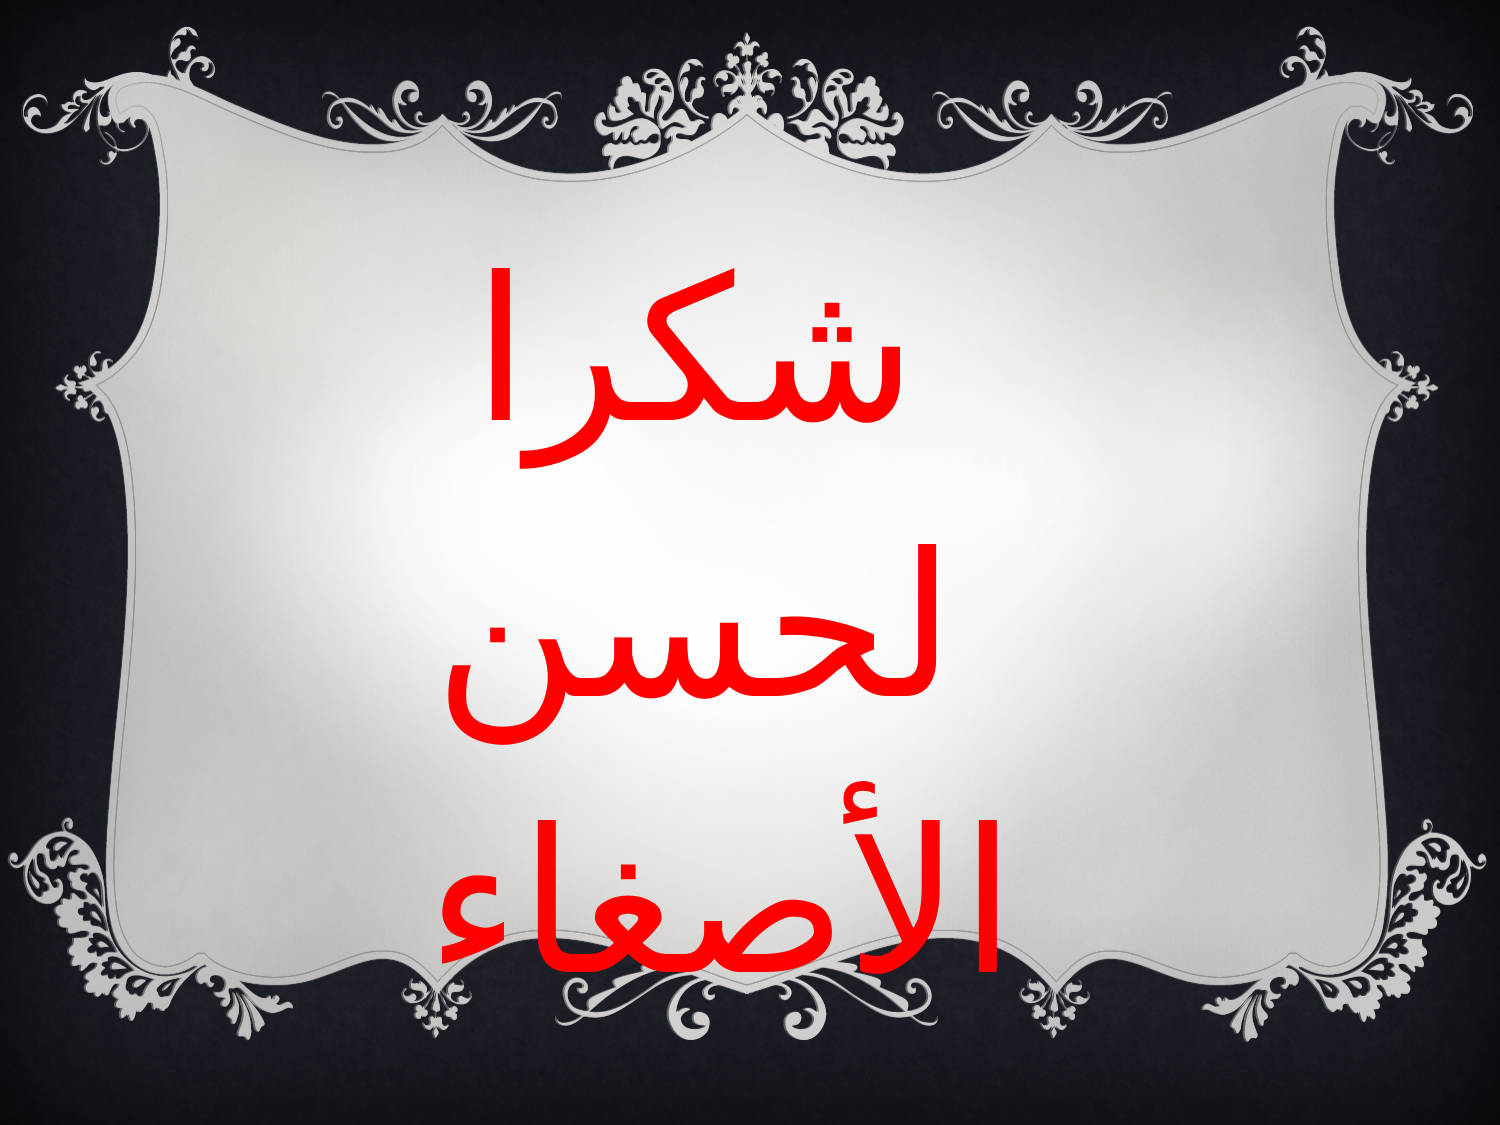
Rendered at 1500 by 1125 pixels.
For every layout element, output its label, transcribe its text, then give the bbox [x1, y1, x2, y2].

text_box شكرا لحسن الأصغاء [265, 176, 1125, 1020]
picture [0, 0, 1500, 1125]
